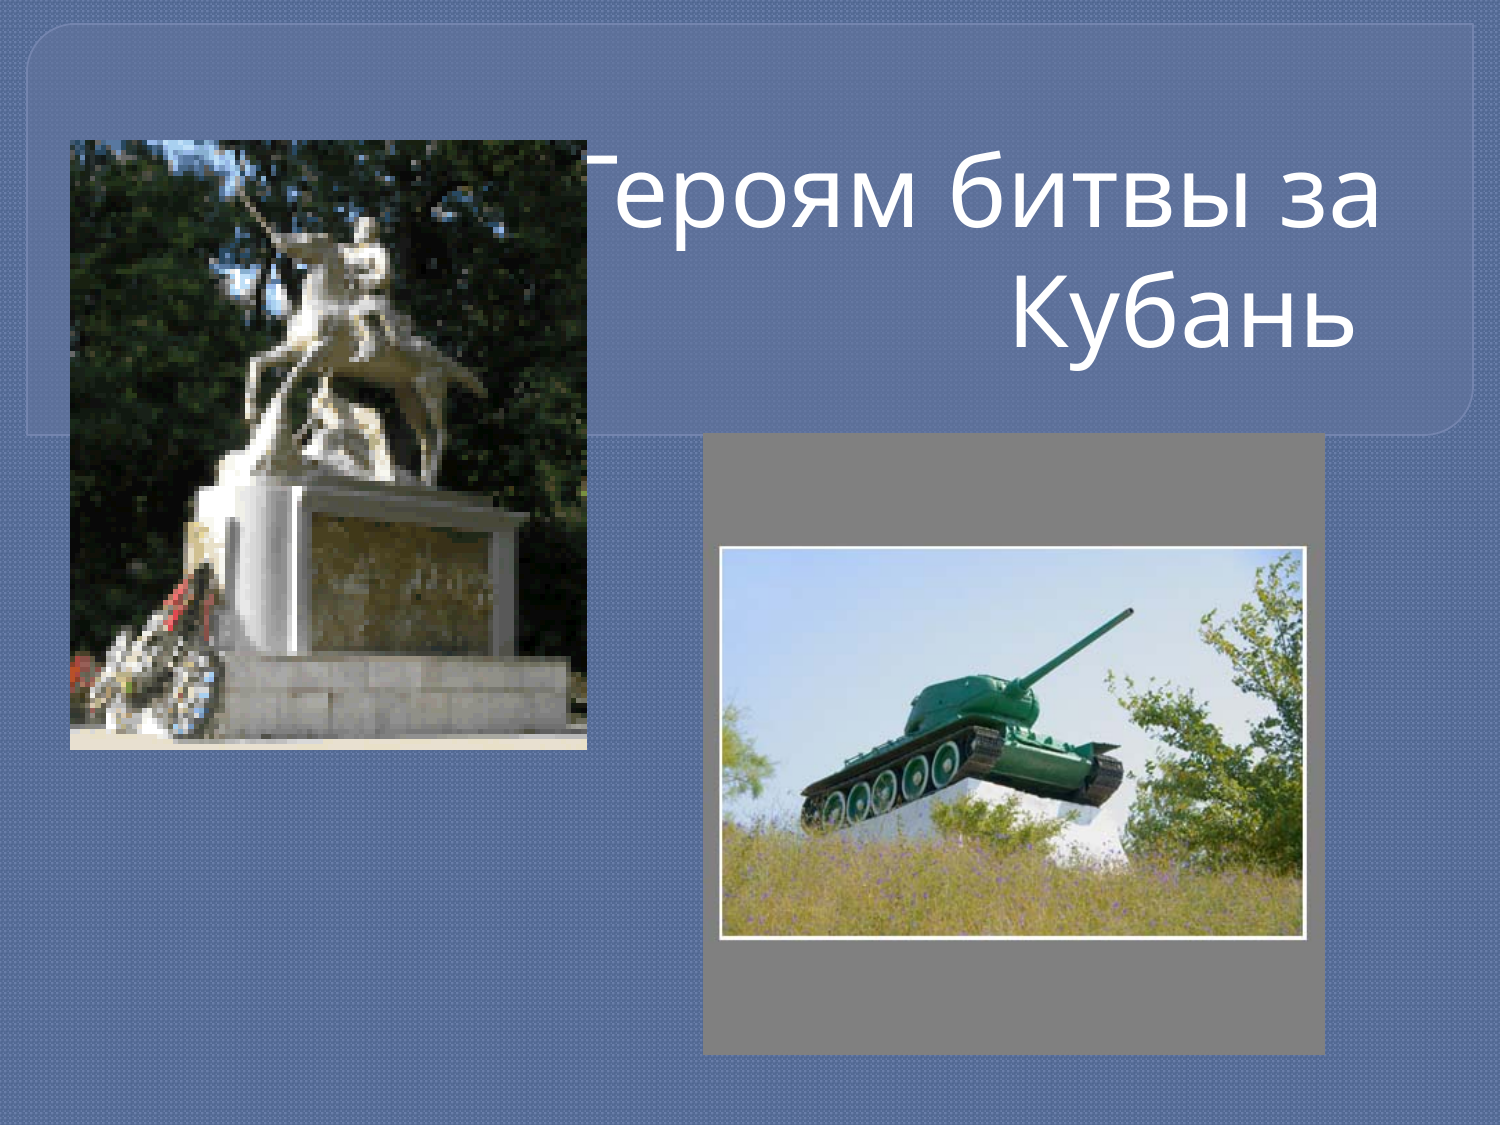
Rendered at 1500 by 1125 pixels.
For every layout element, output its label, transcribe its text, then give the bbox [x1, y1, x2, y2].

picture [70, 140, 587, 751]
picture [702, 433, 1325, 1055]
subtitle Героям битвы за Кубань [350, 0, 1427, 750]
